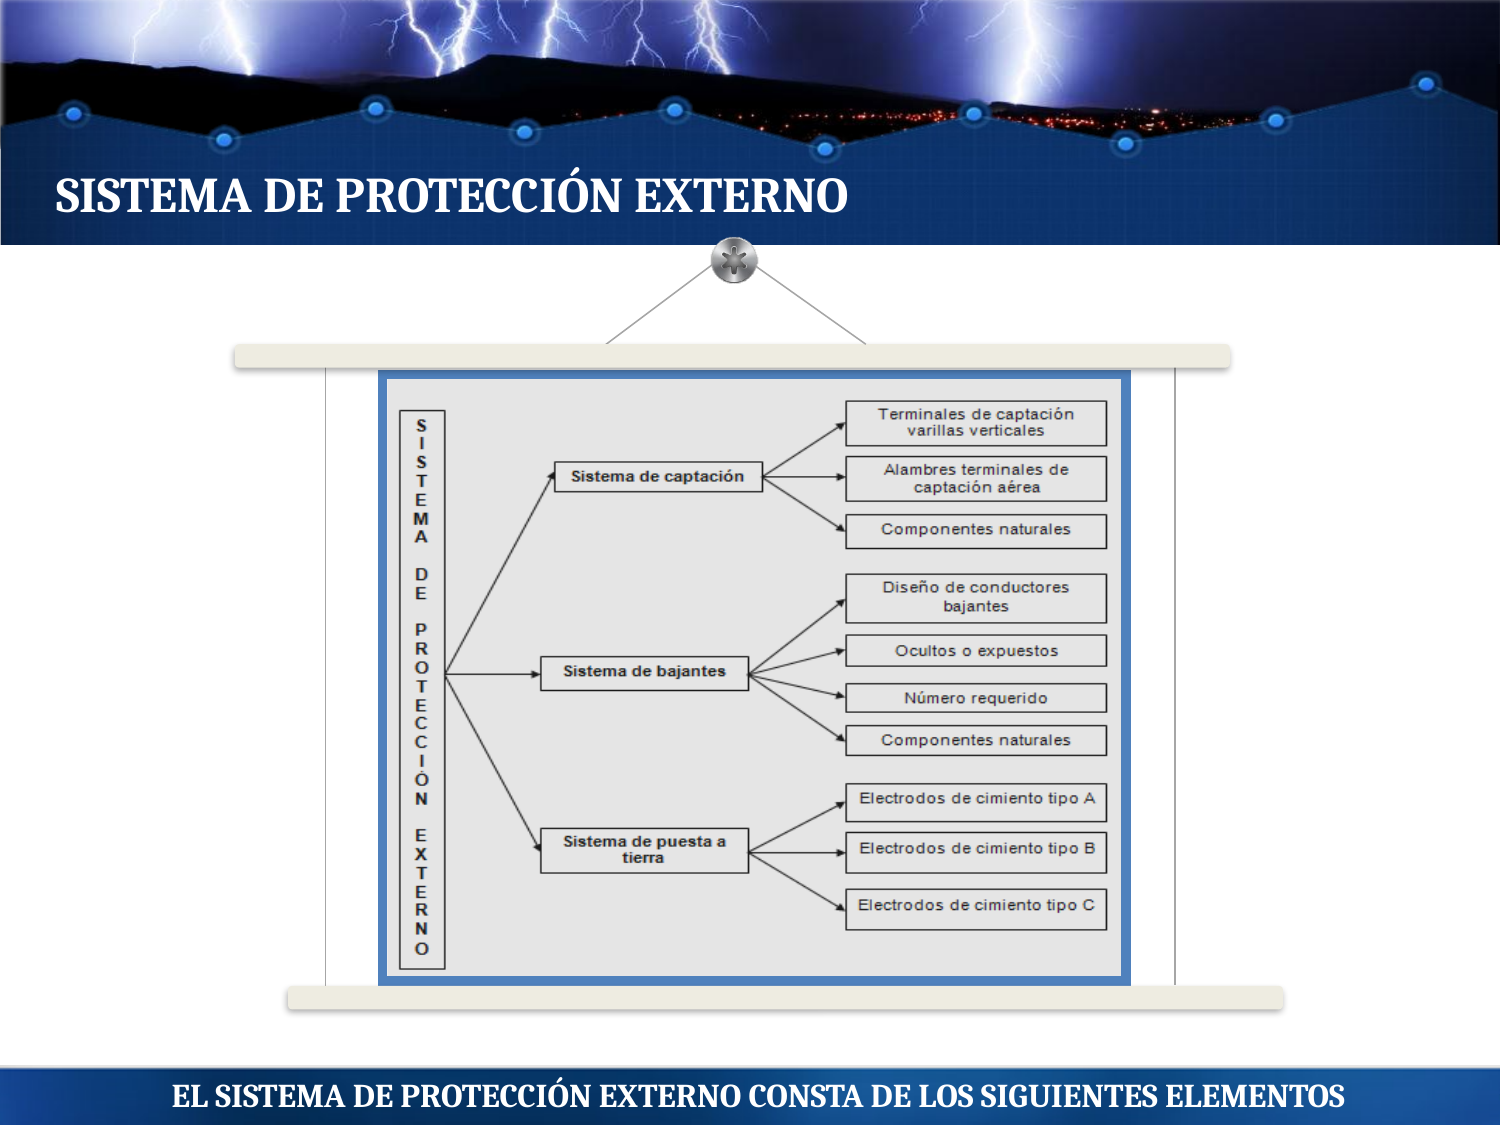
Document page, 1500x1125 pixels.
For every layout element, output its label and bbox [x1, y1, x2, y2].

picture [0, 1065, 1500, 1125]
text_box [234, 229, 1284, 1010]
picture [0, 0, 1500, 245]
